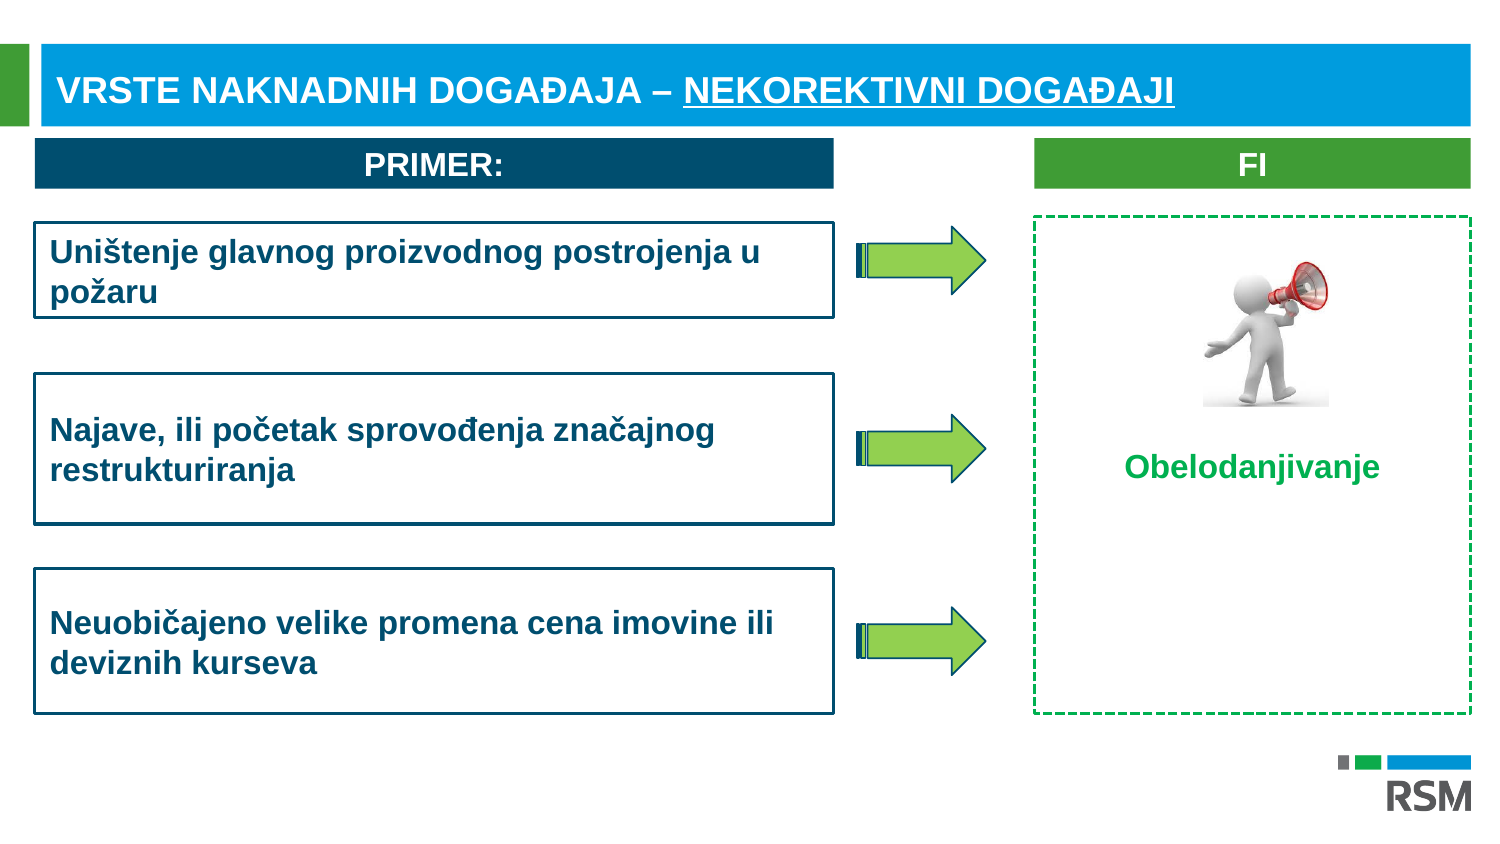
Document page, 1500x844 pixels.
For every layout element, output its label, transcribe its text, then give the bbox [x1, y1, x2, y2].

text_box Neuobičajeno velike promena cena imovine ili deviznih kurseva [34, 568, 835, 714]
text_box Uništenje glavnog proizvodnog postrojenja u požaru [34, 222, 835, 318]
list VRSTE NAKNADNIH DOGAĐAJA – NEKOREKTIVNI DOGAĐAJI [41, 44, 1489, 133]
text_box FI [1034, 137, 1472, 190]
text_box PRIMER: [34, 137, 835, 190]
text_box Najave, ili početak sprovođenja značajnog restrukturiranja [34, 372, 835, 525]
picture [1338, 755, 1471, 812]
picture [1203, 260, 1329, 408]
text_box [856, 225, 987, 296]
text_box Obelodanjivanje [1034, 216, 1472, 714]
text_box [856, 413, 987, 484]
text_box [856, 606, 987, 676]
